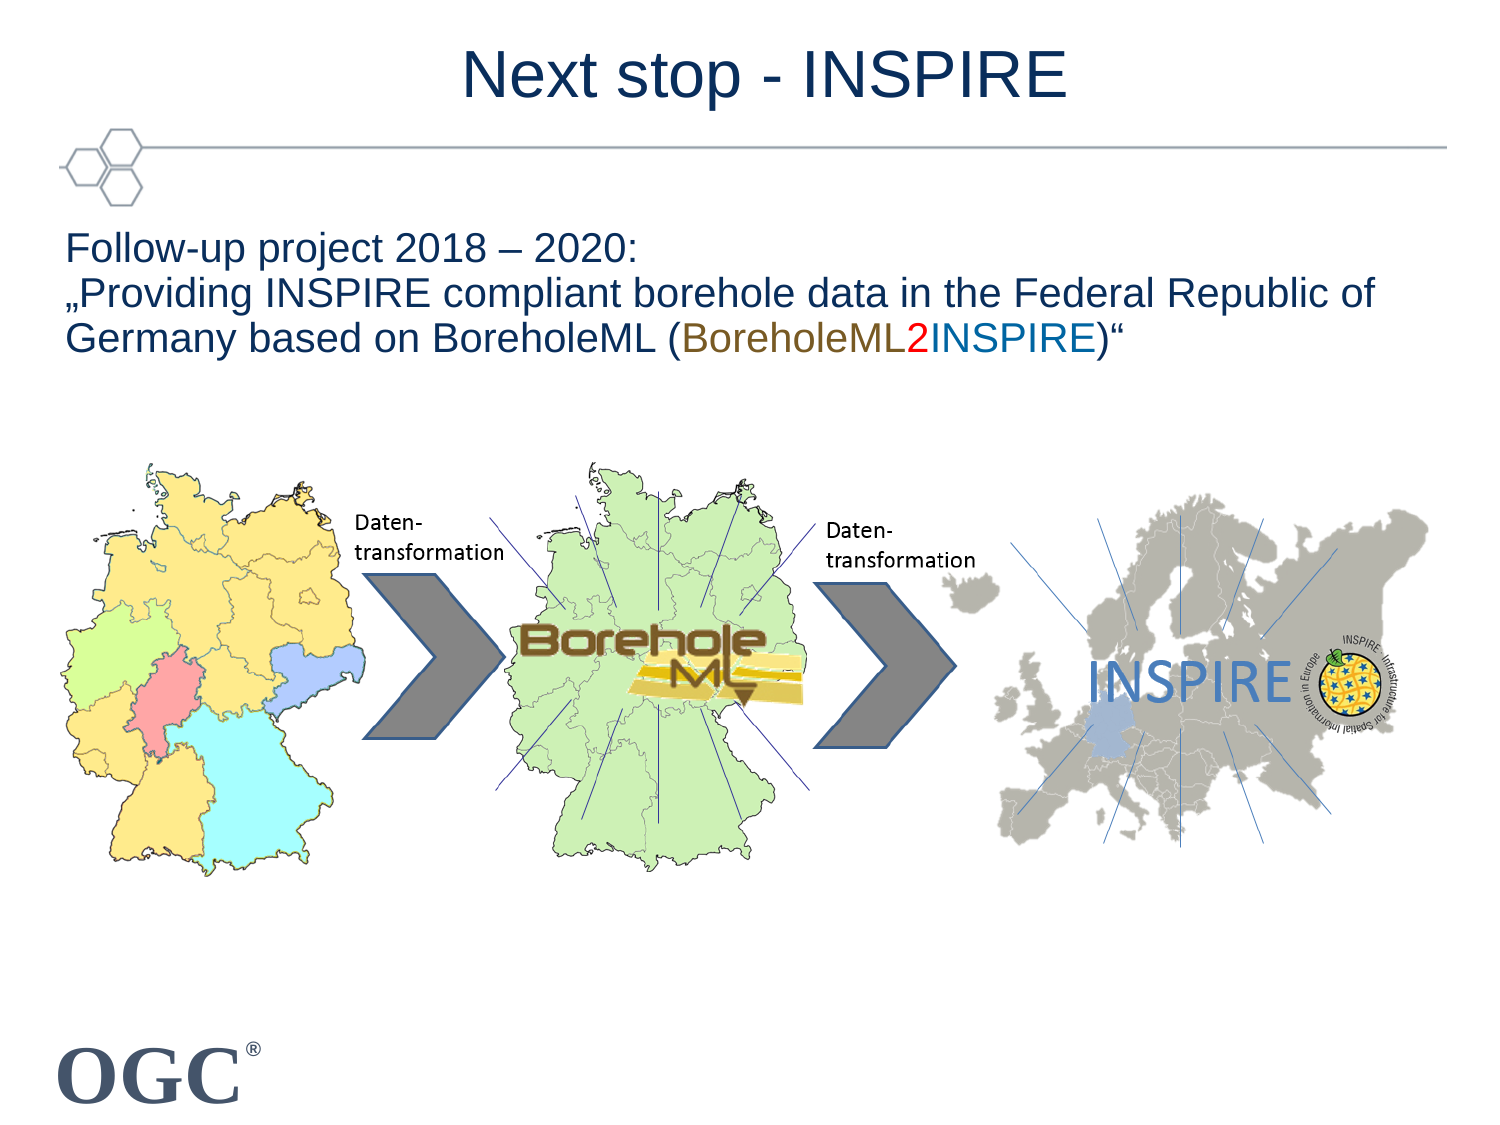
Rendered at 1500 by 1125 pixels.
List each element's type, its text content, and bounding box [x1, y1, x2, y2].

title Follow-up project 2018 – 2020: „Providing INSPIRE compliant borehole data in the Federal Republic of Germany based on BoreholeML (BoreholeML2INSPIRE)“ [49, 212, 1475, 376]
picture [59, 127, 1447, 208]
picture [58, 462, 1429, 883]
text_box Next stop - INSPIRE [450, 37, 1121, 118]
